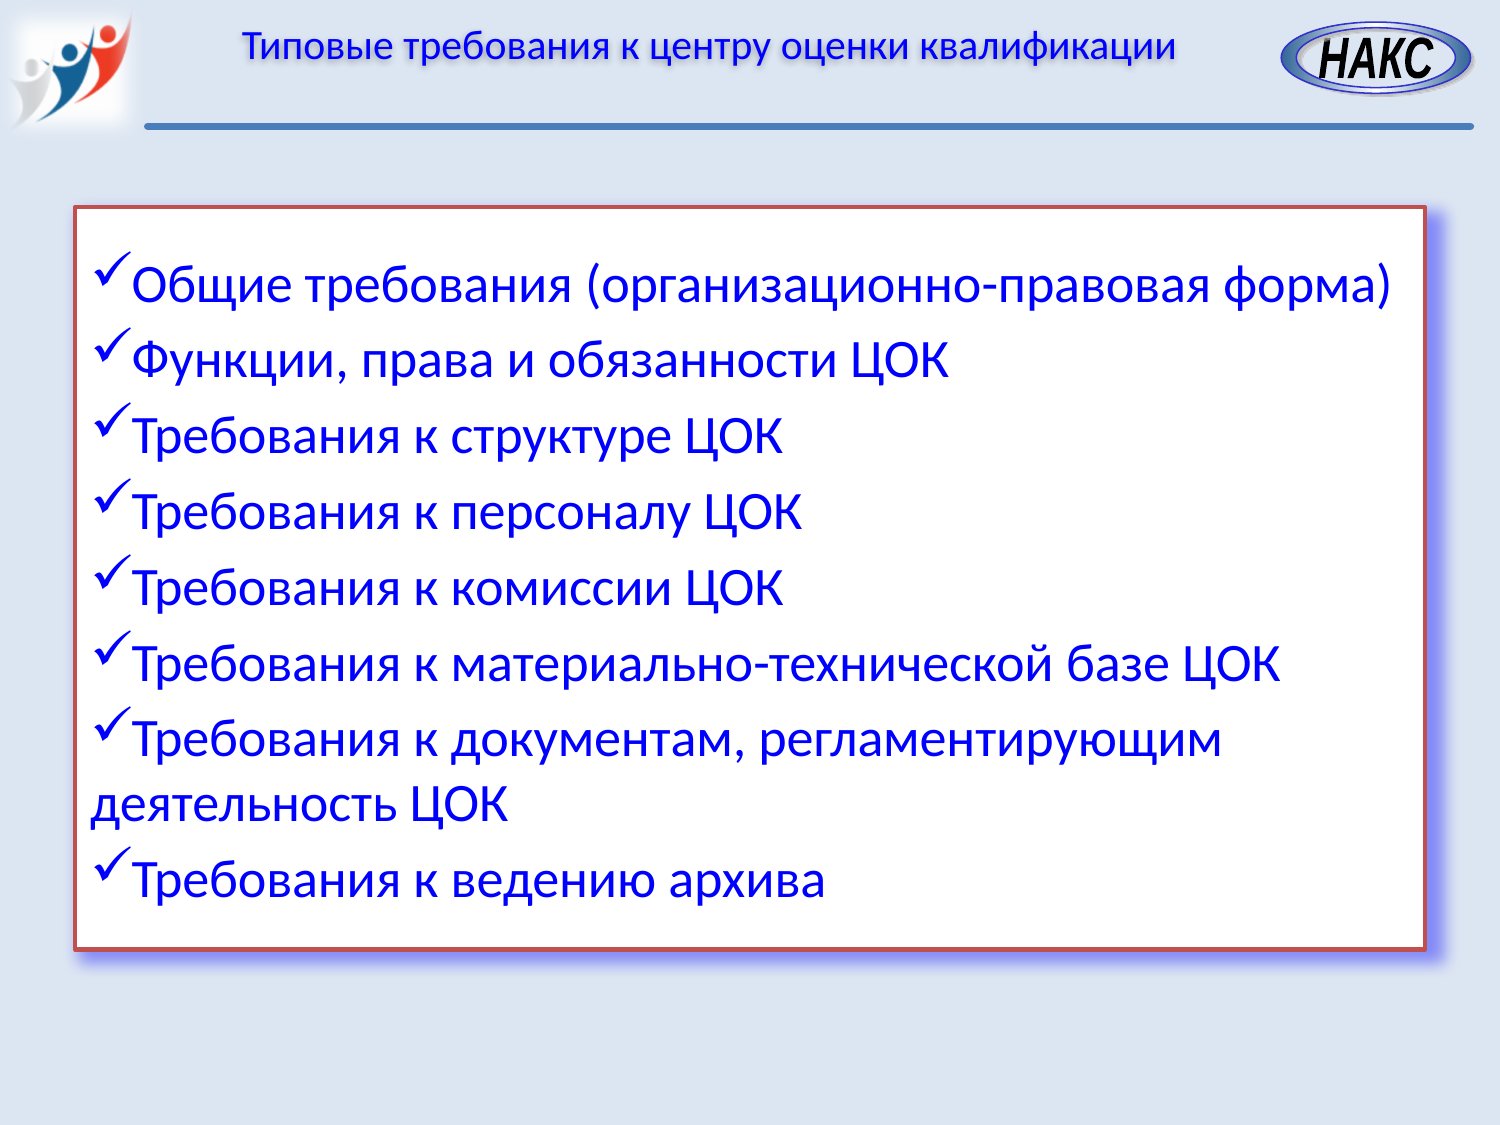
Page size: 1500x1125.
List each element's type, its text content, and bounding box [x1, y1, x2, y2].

picture [0, 0, 148, 146]
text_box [1280, 21, 1471, 94]
text_box Типовые требования к центру оценки квалификации [152, 10, 1282, 75]
list Общие требования (организационно-правовая форма) Функции, права и обязанности ЦОК Требования к структуре ЦОК Требования к персоналу ЦОК Требования к комиссии ЦОК Требования к материально-технической базе ЦОК Требования к документам, регламентирующим деятельность ЦОК Требования к ведению архива [73, 205, 1427, 952]
